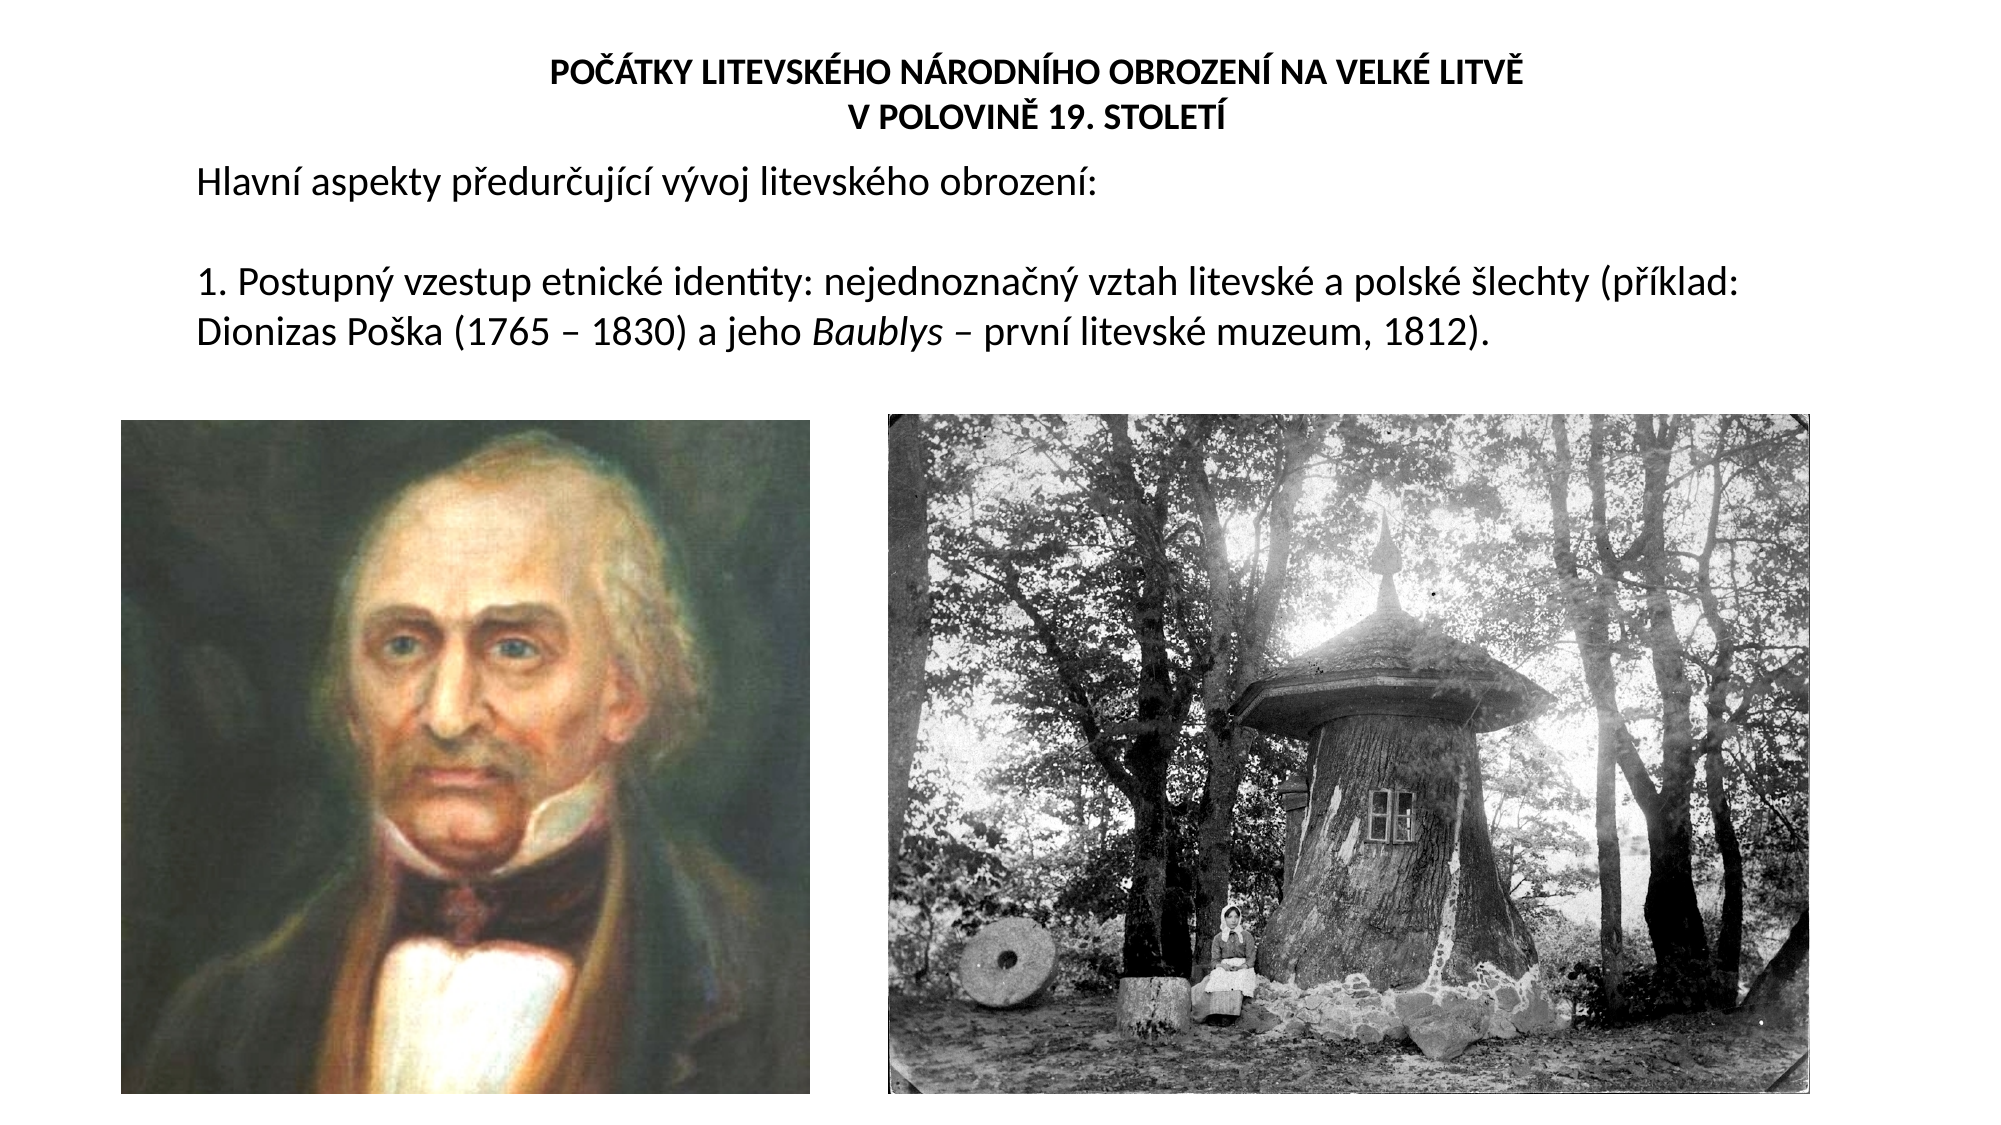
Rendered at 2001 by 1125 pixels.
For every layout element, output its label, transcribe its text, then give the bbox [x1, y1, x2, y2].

picture [121, 420, 810, 1094]
text_box POČÁTKY LITEVSKÉHO NÁRODNÍHO OBROZENÍ NA VELKÉ LITVĚ V POLOVINĚ 19. STOLETÍ [517, 40, 1557, 145]
text_box Hlavní aspekty předurčující vývoj litevského obrození: 1. Postupný vzestup etnické identity: nejednoznačný vztah litevské a polské šlechty (příklad: Dionizas Poška (1765 – 1830) a jeho Baublys – první litevské muzeum, 1812). [181, 146, 1758, 361]
picture [888, 414, 1810, 1094]
